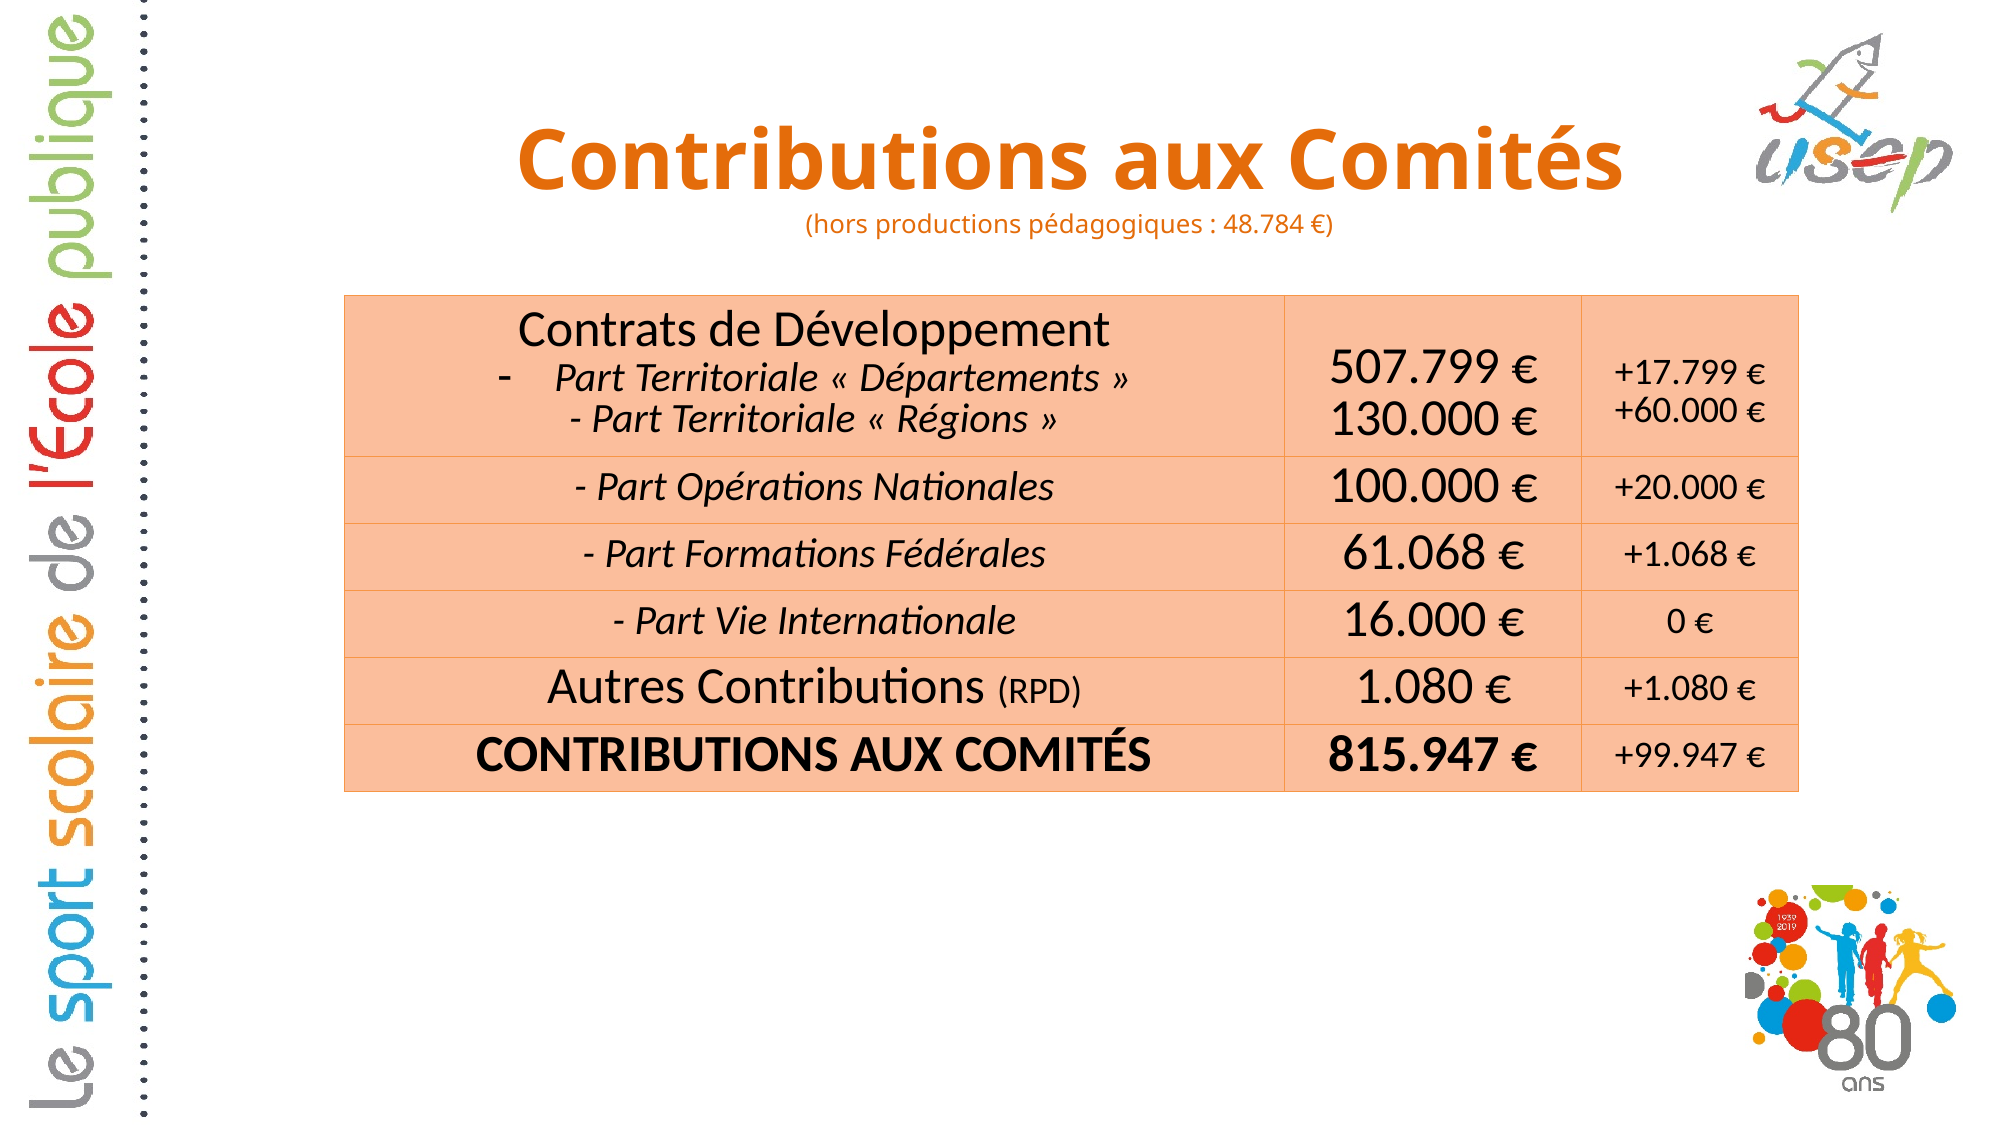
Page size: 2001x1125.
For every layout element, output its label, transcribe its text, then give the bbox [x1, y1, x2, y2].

text_box Contributions aux Comités [147, 97, 1994, 216]
table_cell +1.080 € [1582, 658, 1798, 724]
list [1744, 885, 1963, 1103]
table_cell 0 € [1582, 591, 1798, 657]
table_cell 16.000 € [1285, 591, 1581, 657]
table_cell CONTRIBUTIONS AUX COMITÉS [345, 725, 1284, 791]
table_cell 815.947 € [1285, 725, 1581, 791]
table_cell +20.000 € [1582, 457, 1798, 523]
picture [0, 0, 2001, 1125]
table_cell +1.068 € [1582, 524, 1798, 590]
table_header +17.799 € +60.000 € [1582, 296, 1798, 456]
table_header 507.799 € 130.000 € [1285, 296, 1581, 456]
table_cell - Part Opérations Nationales [345, 457, 1284, 523]
text_box (hors productions pédagogiques : 48.784 €) [147, 198, 1993, 249]
table_header Contrats de Développement Part Territoriale « Départements » - Part Territoriale « Régions » [345, 296, 1284, 456]
table_cell - Part Vie Internationale [345, 591, 1284, 657]
table_cell 1.080 € [1285, 658, 1581, 724]
table_cell Autres Contributions (RPD) [345, 658, 1284, 724]
table_cell +99.947 € [1582, 725, 1798, 791]
table_cell - Part Formations Fédérales [345, 524, 1284, 590]
table_cell 61.068 € [1285, 524, 1581, 590]
table_cell 100.000 € [1285, 457, 1581, 523]
